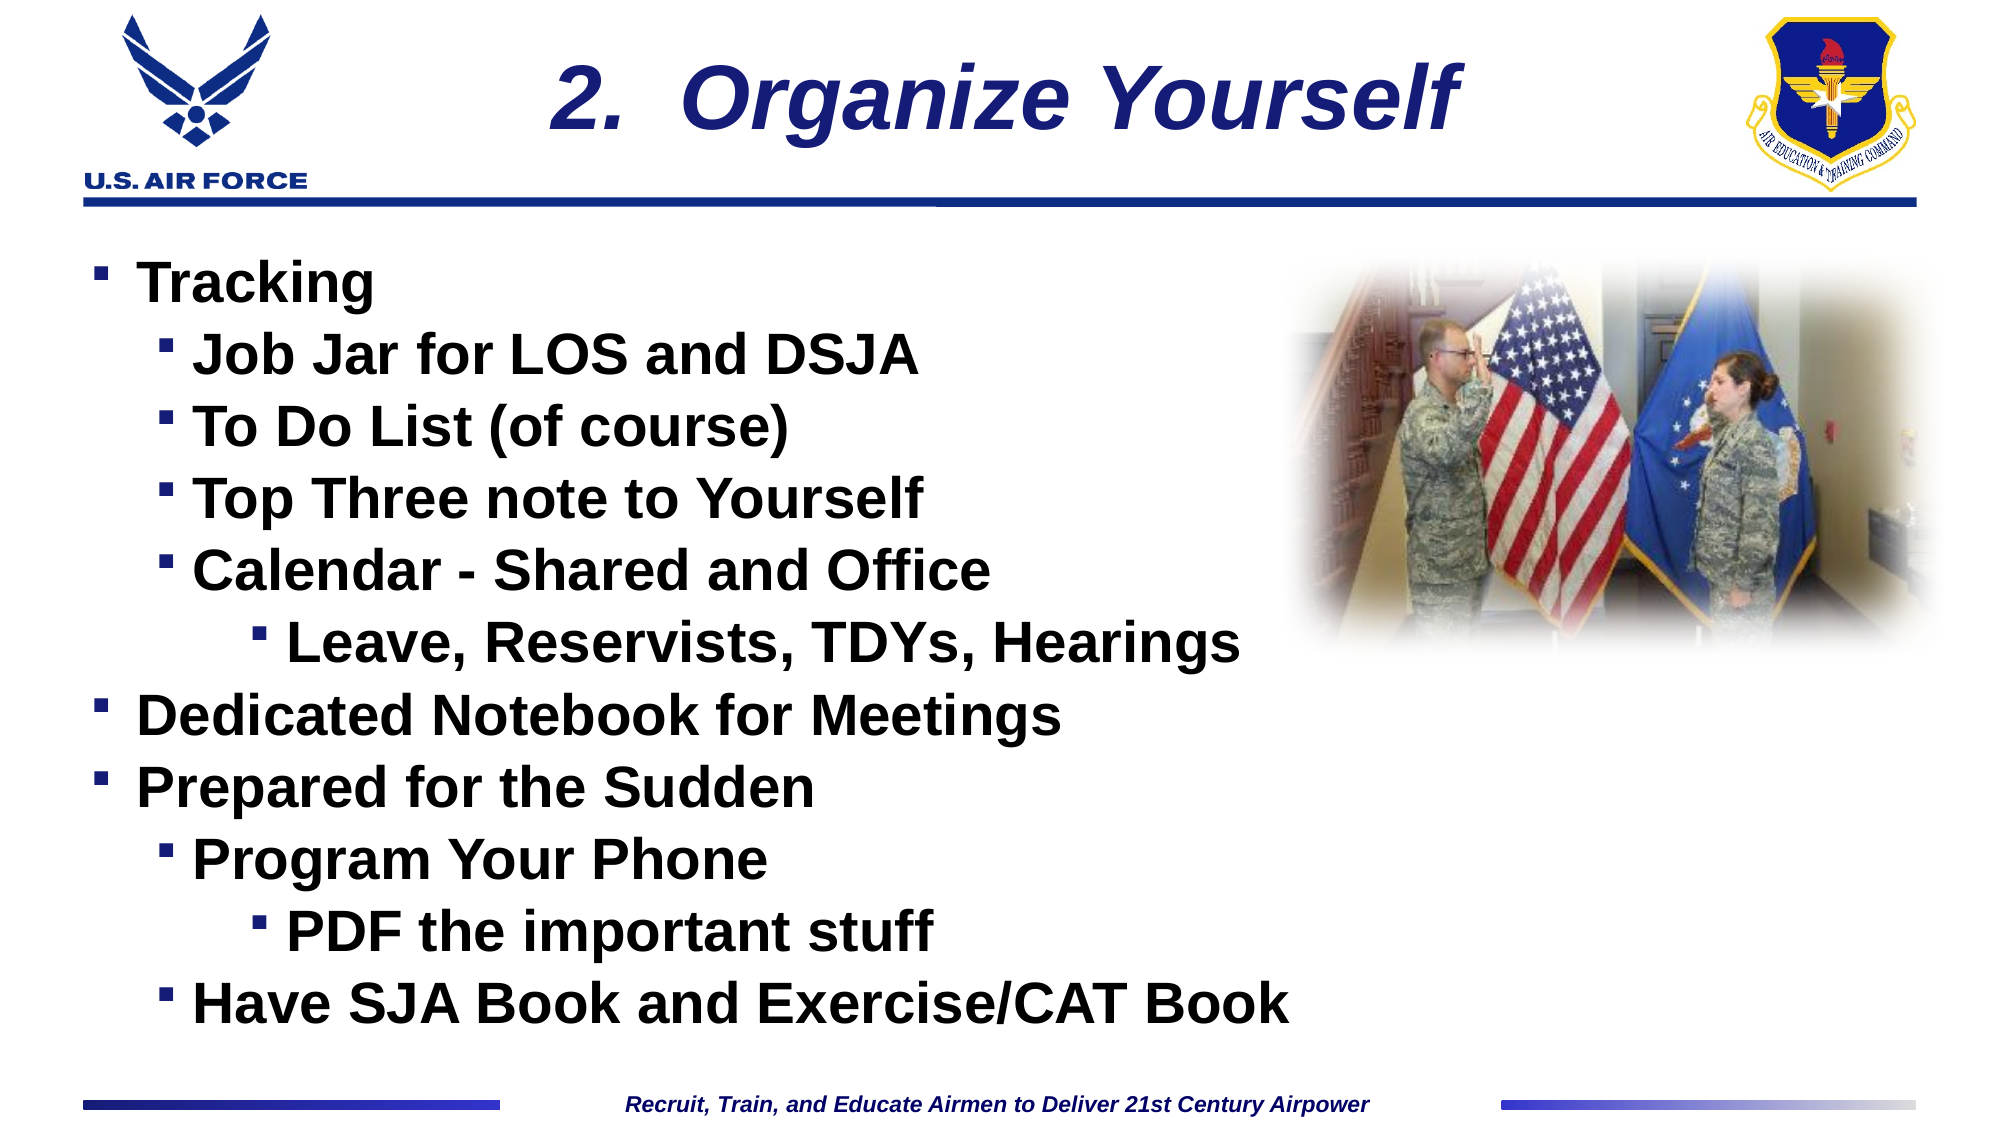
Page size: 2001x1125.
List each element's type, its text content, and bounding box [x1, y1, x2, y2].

picture [1746, 17, 1916, 192]
picture [85, 14, 307, 189]
picture [1278, 251, 1948, 662]
title 2. Organize Yourself [363, 0, 1648, 187]
list Tracking Job Jar for LOS and DSJA To Do List (of course) Top Three note to Yourself Calendar - Shared and Office Leave, Reservists, TDYs, Hearings Dedicated Notebook for Meetings Prepared for the Sudden Program Your Phone PDF the important stuff Have SJA Book and Exercise/CAT Book [8, 236, 1339, 1103]
